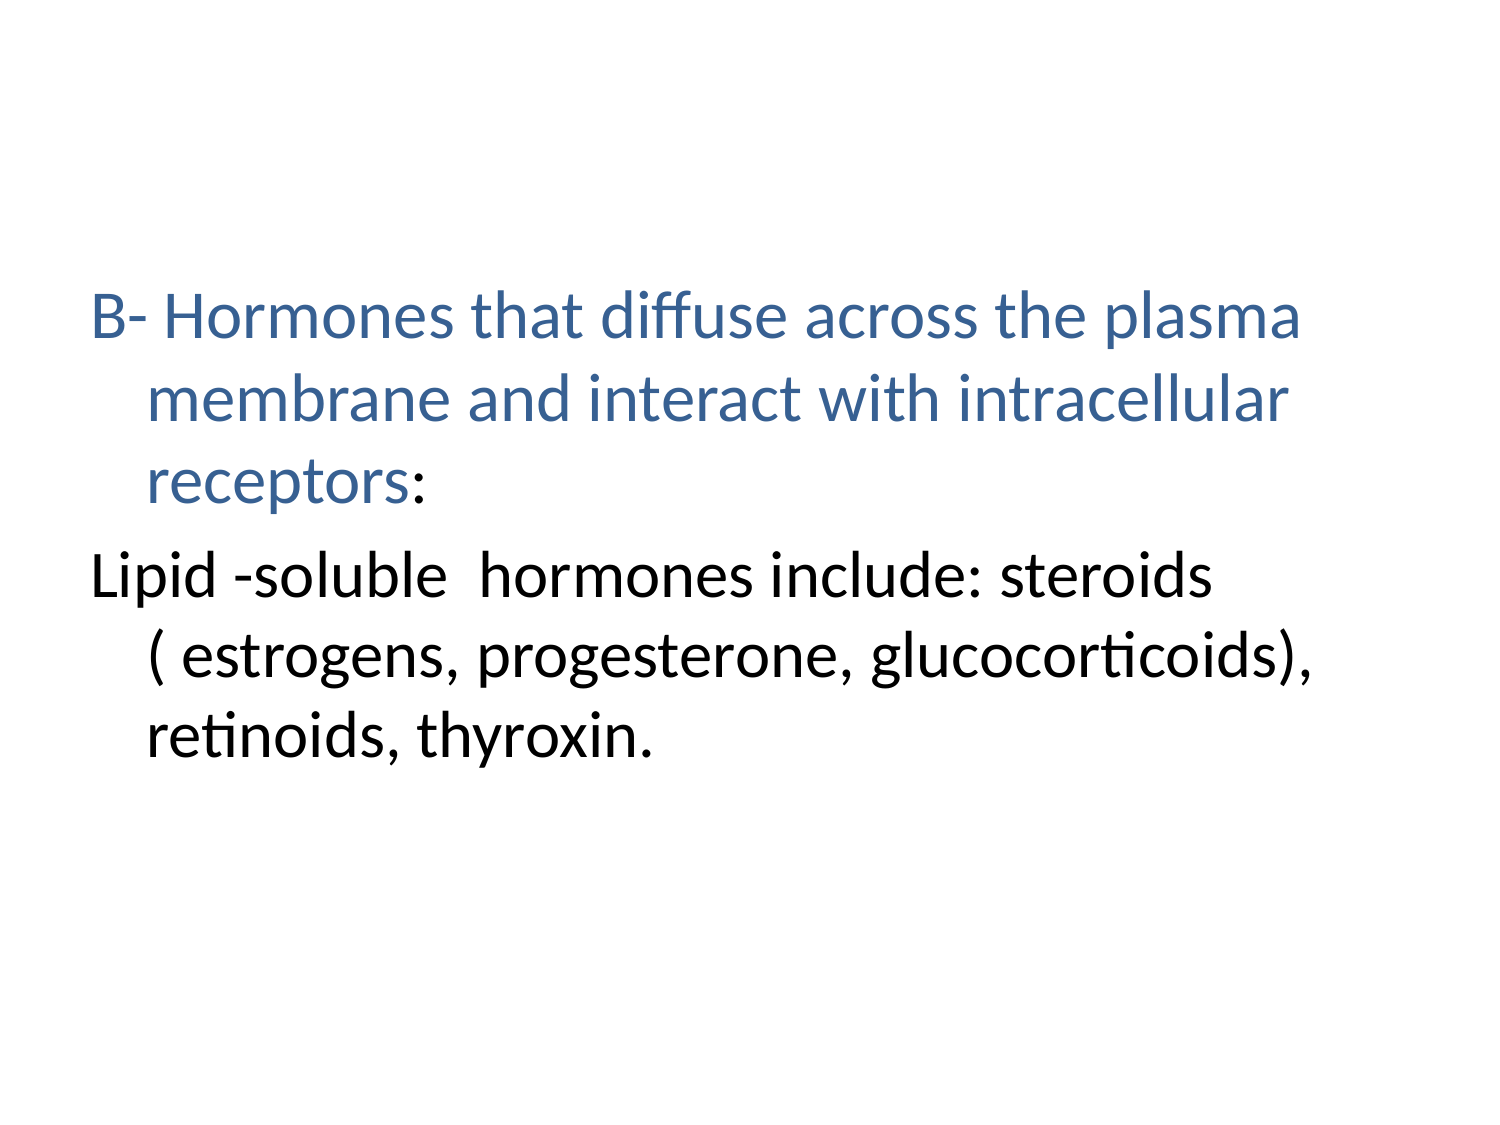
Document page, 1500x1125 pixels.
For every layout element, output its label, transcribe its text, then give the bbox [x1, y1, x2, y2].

list B- Hormones that diffuse across the plasma membrane and interact with intracellular receptors: Lipid -soluble hormones include: steroids ( estrogens, progesterone, glucocorticoids), retinoids, thyroxin. [75, 262, 1425, 1005]
